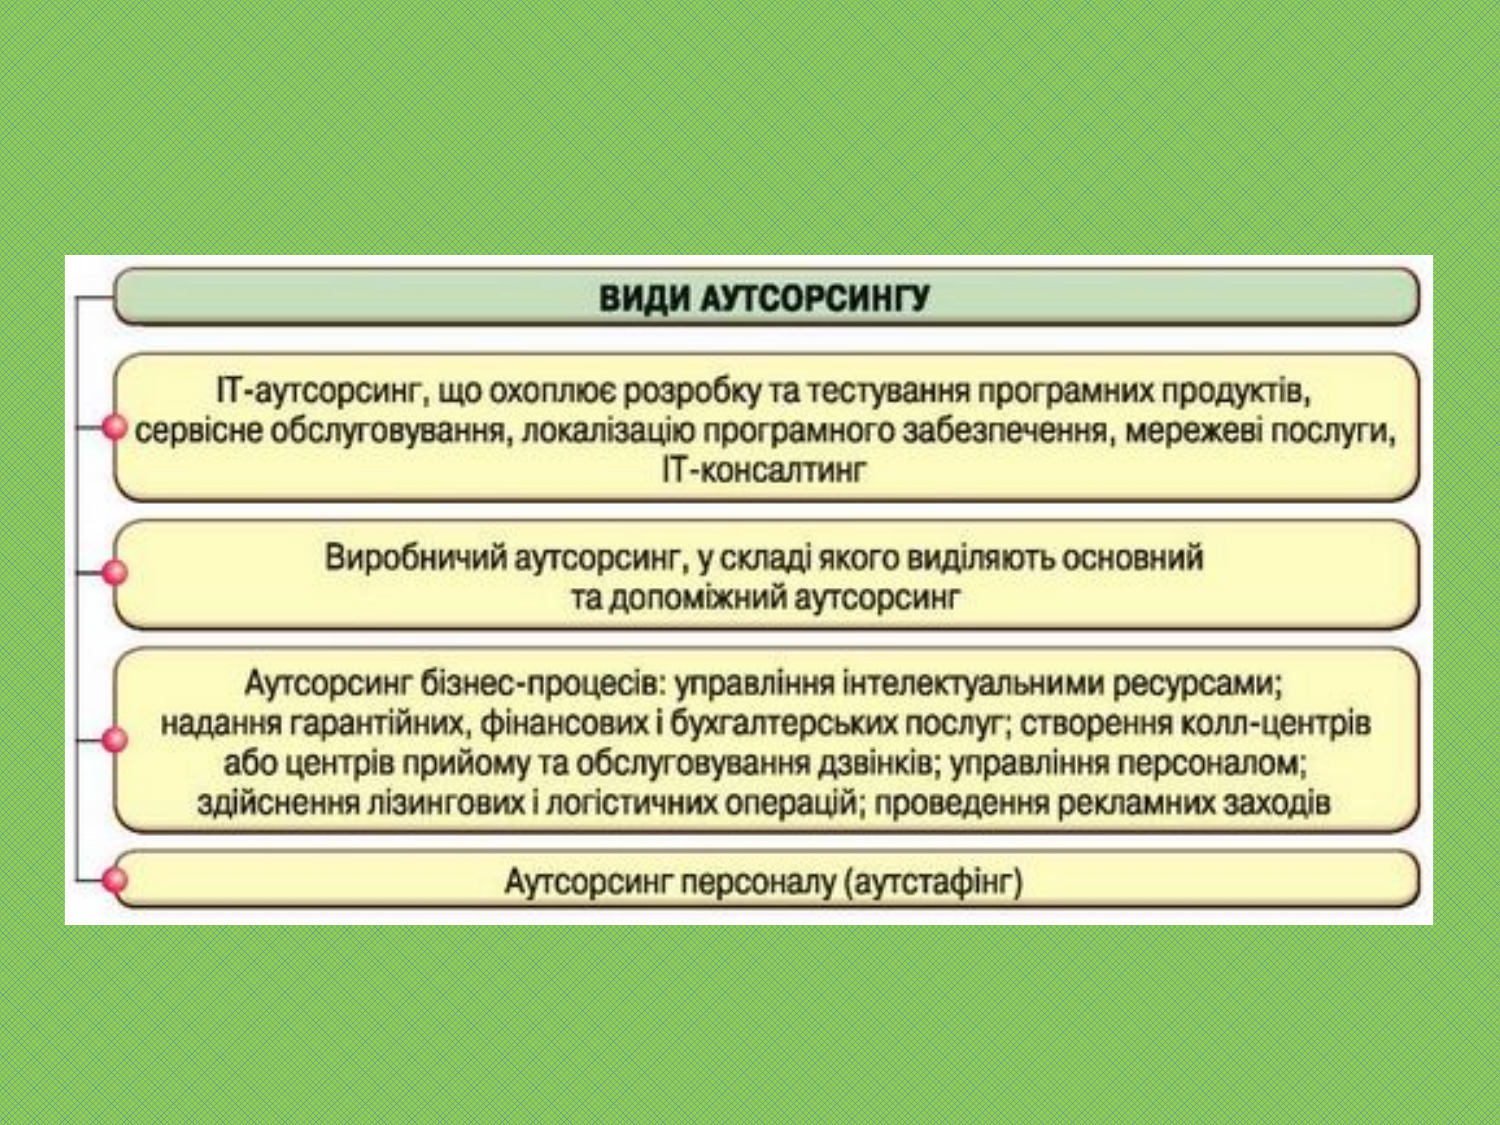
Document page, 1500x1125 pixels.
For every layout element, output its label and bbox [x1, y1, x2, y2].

picture [64, 255, 1434, 926]
